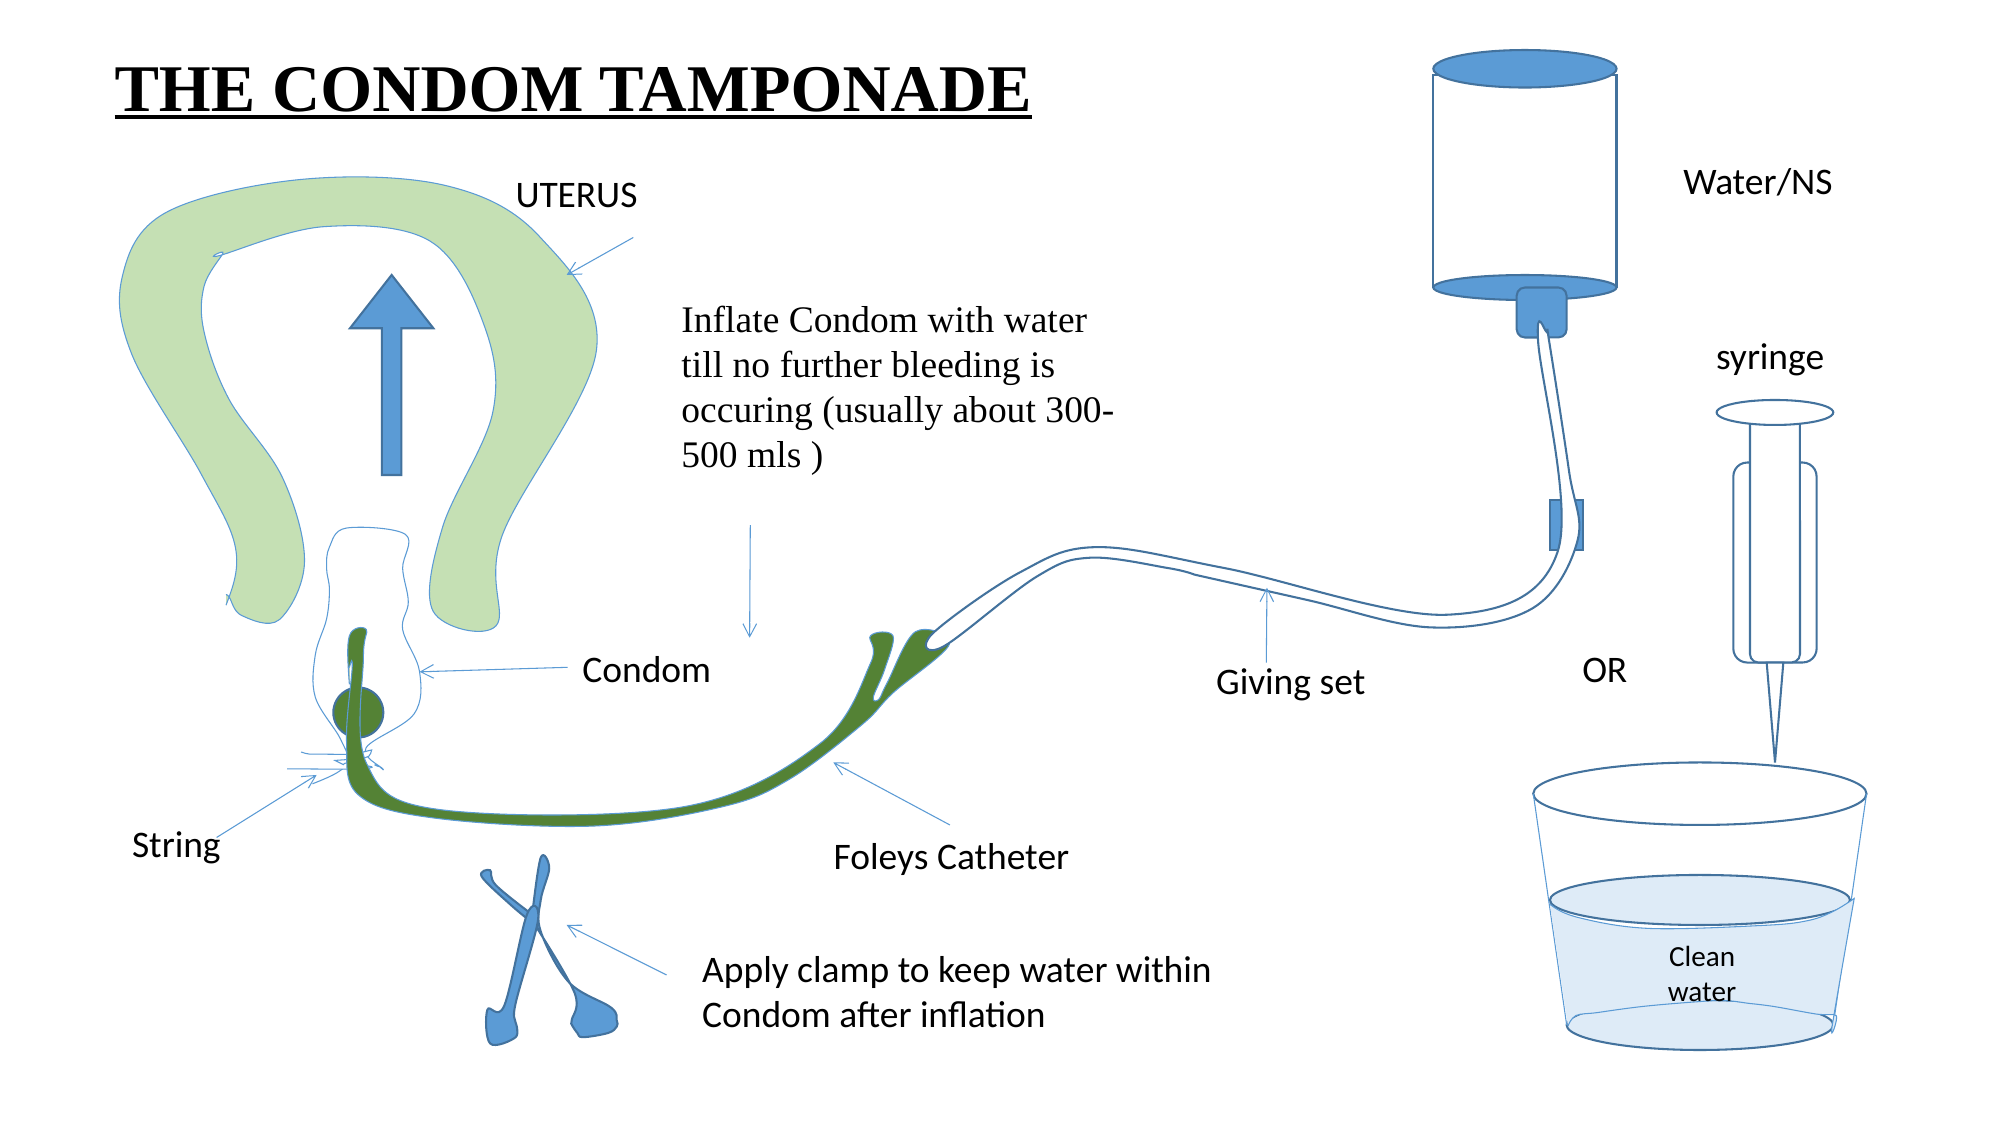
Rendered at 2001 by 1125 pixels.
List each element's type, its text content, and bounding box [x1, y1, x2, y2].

text_box [1715, 398, 1835, 426]
text_box THE CONDOM TAMPONADE [99, 37, 1417, 133]
text_box [924, 319, 1581, 652]
text_box [118, 176, 598, 632]
text_box UTERUS [500, 162, 653, 223]
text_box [216, 774, 317, 838]
text_box [312, 526, 422, 752]
text_box Apply clamp to keep water within Condom after inflation [687, 937, 1228, 1043]
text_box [419, 667, 567, 672]
text_box [287, 751, 346, 770]
text_box [1567, 873, 1833, 927]
text_box [1432, 273, 1618, 301]
text_box [317, 770, 346, 783]
text_box syringe [1701, 324, 1840, 385]
text_box [347, 273, 436, 477]
text_box [1549, 499, 1560, 551]
text_box [1565, 1002, 1832, 1052]
text_box [1432, 48, 1618, 89]
text_box [1515, 286, 1568, 339]
text_box [1765, 661, 1785, 763]
text_box Condom [567, 637, 727, 698]
text_box OR [1567, 637, 1643, 698]
text_box Inflate Condom with water till no further bleeding is occuring (usually about 300-500 mls ) [666, 287, 1150, 483]
text_box [1748, 425, 1802, 664]
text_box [1533, 793, 1567, 1025]
text_box Water/NS [1668, 149, 1848, 210]
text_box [1833, 793, 1867, 1025]
text_box Foleys Catheter [818, 824, 1085, 885]
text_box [566, 924, 667, 975]
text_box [833, 762, 950, 825]
text_box [366, 757, 384, 771]
text_box [537, 921, 619, 1039]
text_box String [117, 812, 236, 873]
text_box [1732, 461, 1756, 664]
text_box [1532, 761, 1868, 826]
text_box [566, 237, 634, 275]
text_box [479, 868, 527, 918]
text_box [484, 904, 540, 1047]
text_box [1576, 499, 1584, 551]
text_box [364, 749, 373, 758]
text_box Giving set [1201, 649, 1381, 710]
text_box [1432, 74, 1618, 285]
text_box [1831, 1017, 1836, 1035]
text_box Clean water [1567, 910, 1833, 1027]
text_box [1794, 461, 1818, 664]
text_box [345, 626, 950, 828]
text_box [532, 854, 551, 911]
